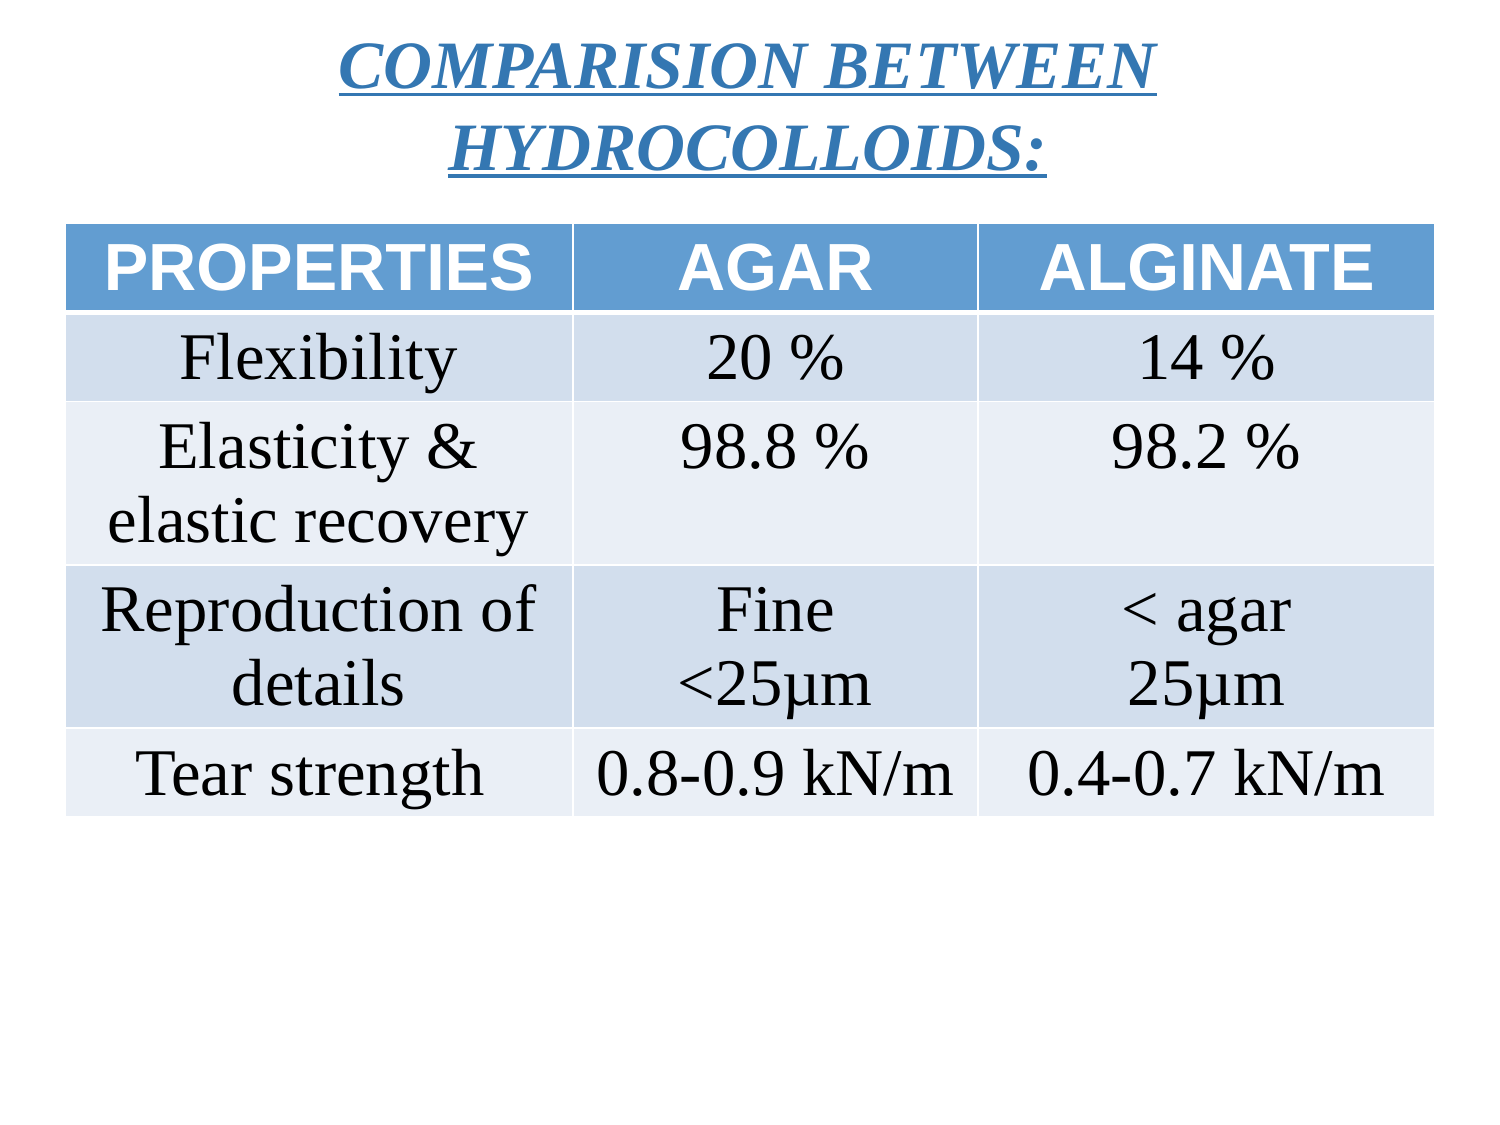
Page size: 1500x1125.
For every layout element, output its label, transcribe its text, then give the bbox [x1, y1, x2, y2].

title COMPARISION BETWEEN HYDROCOLLOIDS: [89, 12, 1407, 193]
table_header ALGINATE [979, 224, 1434, 310]
table_cell < agar 25µm [979, 566, 1434, 727]
table_cell Flexibility [66, 315, 572, 401]
table_cell 14 % [979, 315, 1434, 401]
table_cell Elasticity & elastic recovery [66, 402, 572, 564]
table_cell 98.2 % [979, 402, 1434, 564]
table_cell 0.4-0.7 kN/m [979, 729, 1434, 816]
table_header AGAR [574, 224, 977, 310]
table_cell Fine <25µm [574, 566, 977, 727]
table_cell 20 % [574, 315, 977, 401]
table_cell 98.8 % [574, 402, 977, 564]
table_header PROPERTIES [66, 224, 572, 310]
table_cell 0.8-0.9 kN/m [574, 729, 977, 816]
table_cell Reproduction of details [66, 566, 572, 727]
table_cell Tear strength [66, 729, 572, 816]
